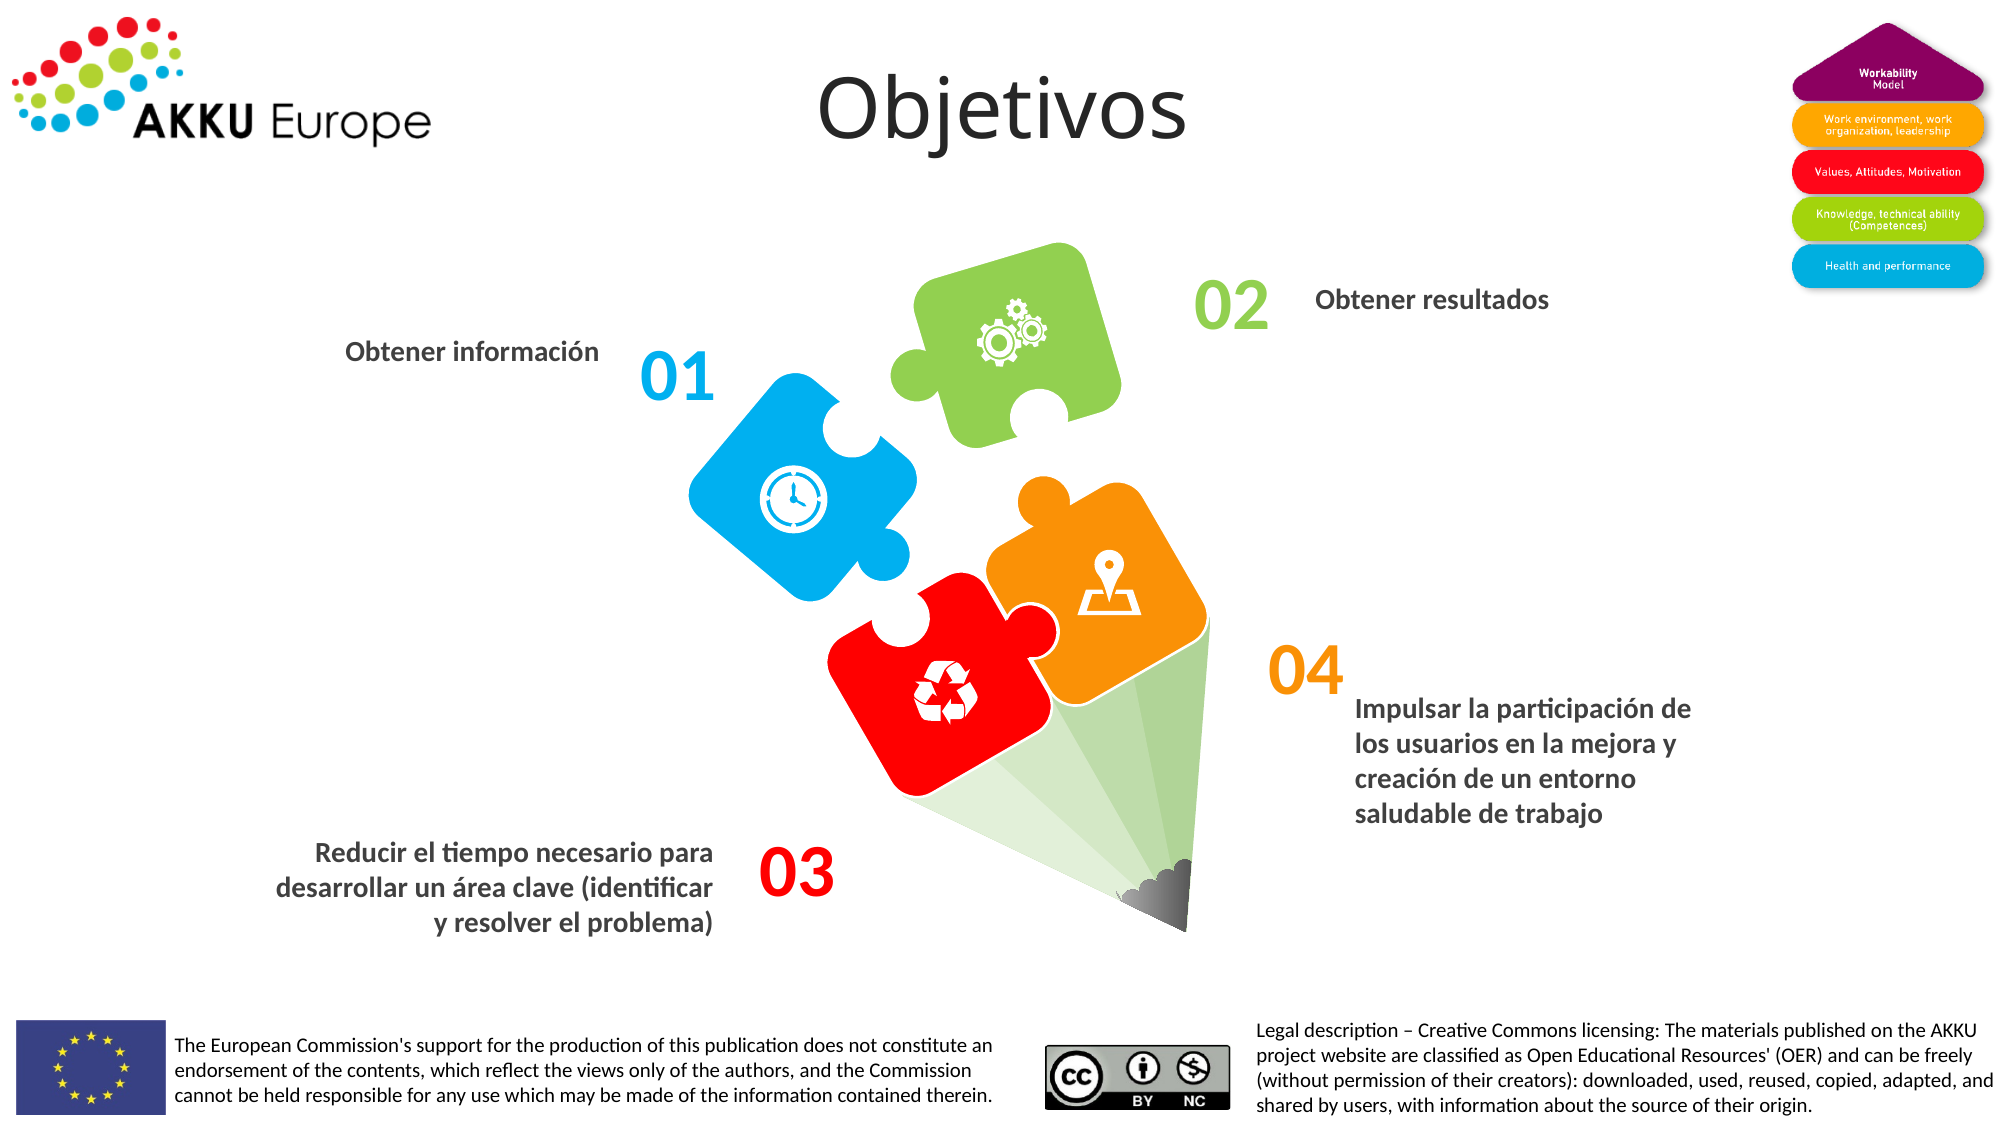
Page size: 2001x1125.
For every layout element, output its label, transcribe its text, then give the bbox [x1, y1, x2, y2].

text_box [126, 325, 621, 477]
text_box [707, 262, 1287, 953]
text_box The European Commission's support for the production of this publication does not constitute an endorsement of the contents, which reflect the views only of the authors, and the Commission cannot be held responsible for any use which may be made of the information contained therein. [166, 1024, 1046, 1115]
picture [0, 5, 443, 160]
picture [1045, 1044, 1231, 1110]
picture [1973, 276, 1984, 288]
picture [1792, 23, 1984, 259]
text_box 02 [1163, 246, 1301, 352]
list Objetivos [53, 48, 1791, 168]
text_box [241, 798, 729, 947]
picture [1792, 274, 1803, 288]
picture [16, 1020, 166, 1115]
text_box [1339, 612, 1774, 839]
text_box 01 [610, 318, 707, 423]
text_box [1300, 230, 1785, 324]
text_box 04 [1287, 612, 1339, 717]
text_box Legal description – Creative Commons licensing: The materials published on the AKKU project website are classified as Open Educational Resources' (OER) and can be freely (without permission of their creators): downloaded, used, reused, copied, adapted, and shared by users, with information about the source of their origin. [1241, 1009, 2000, 1124]
